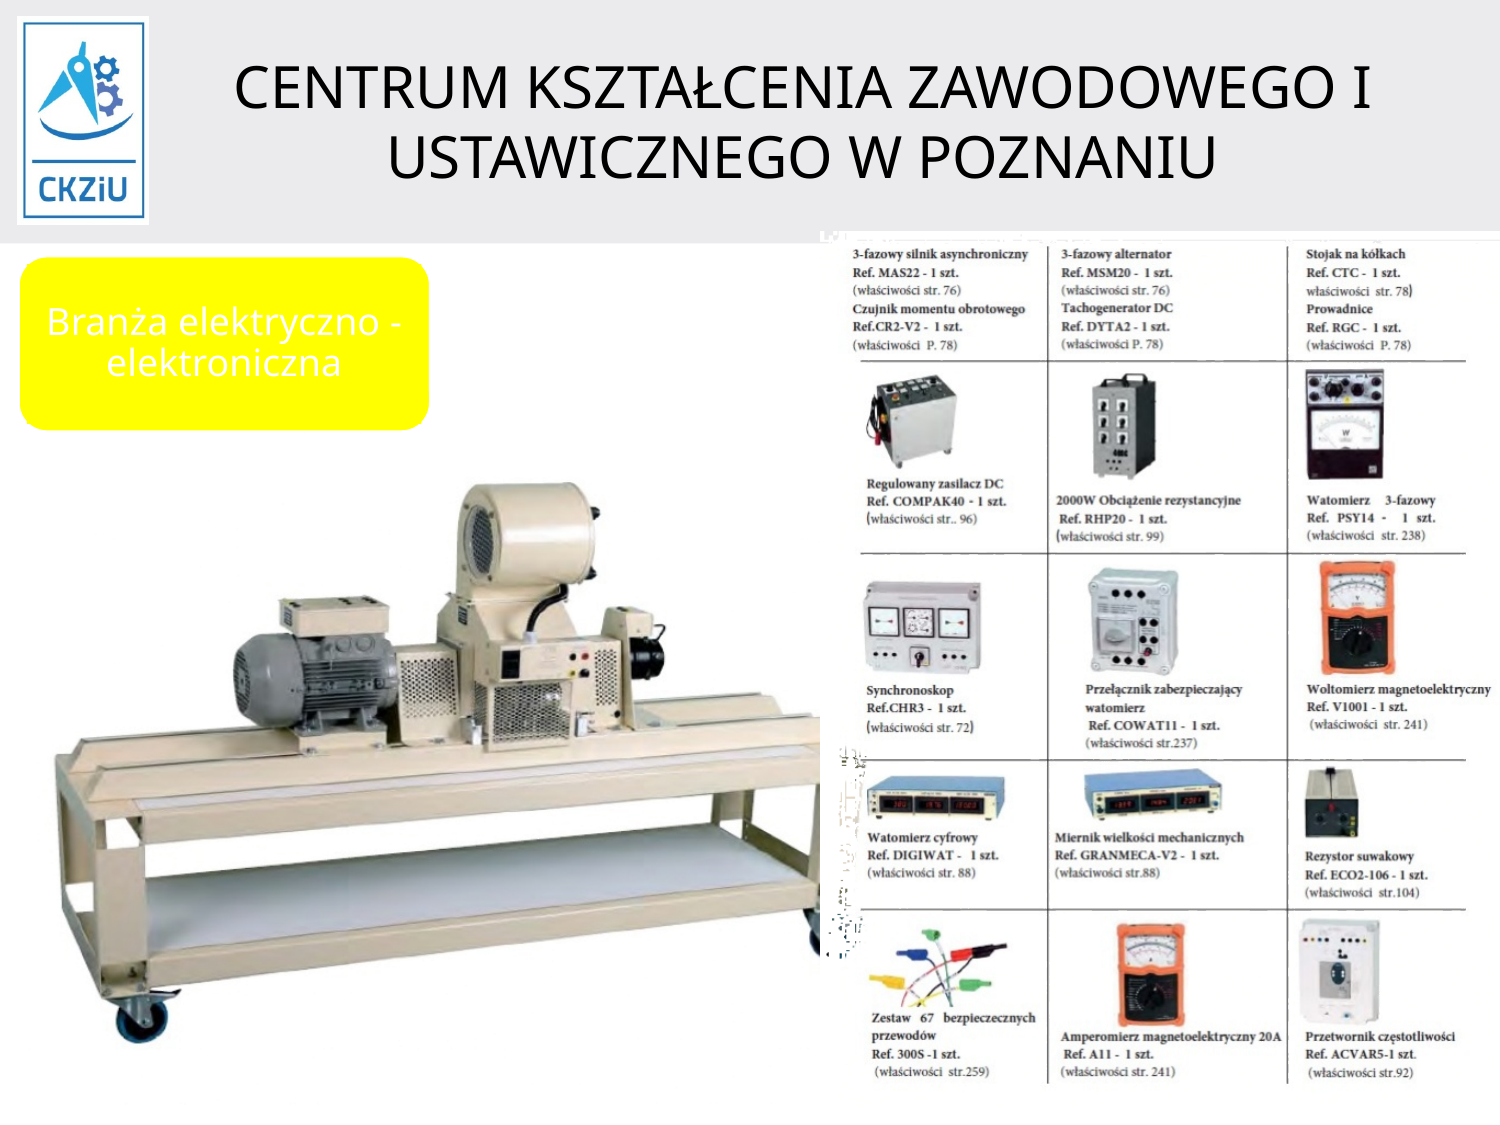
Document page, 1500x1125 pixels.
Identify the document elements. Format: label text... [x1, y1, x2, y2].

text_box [17, 255, 432, 422]
text_box CENTRUM KSZTAŁCENIA ZAWODOWEGO I USTAWICZNEGO W POZNANIU [154, 26, 1478, 214]
picture [0, 231, 1500, 1109]
picture [17, 15, 149, 225]
